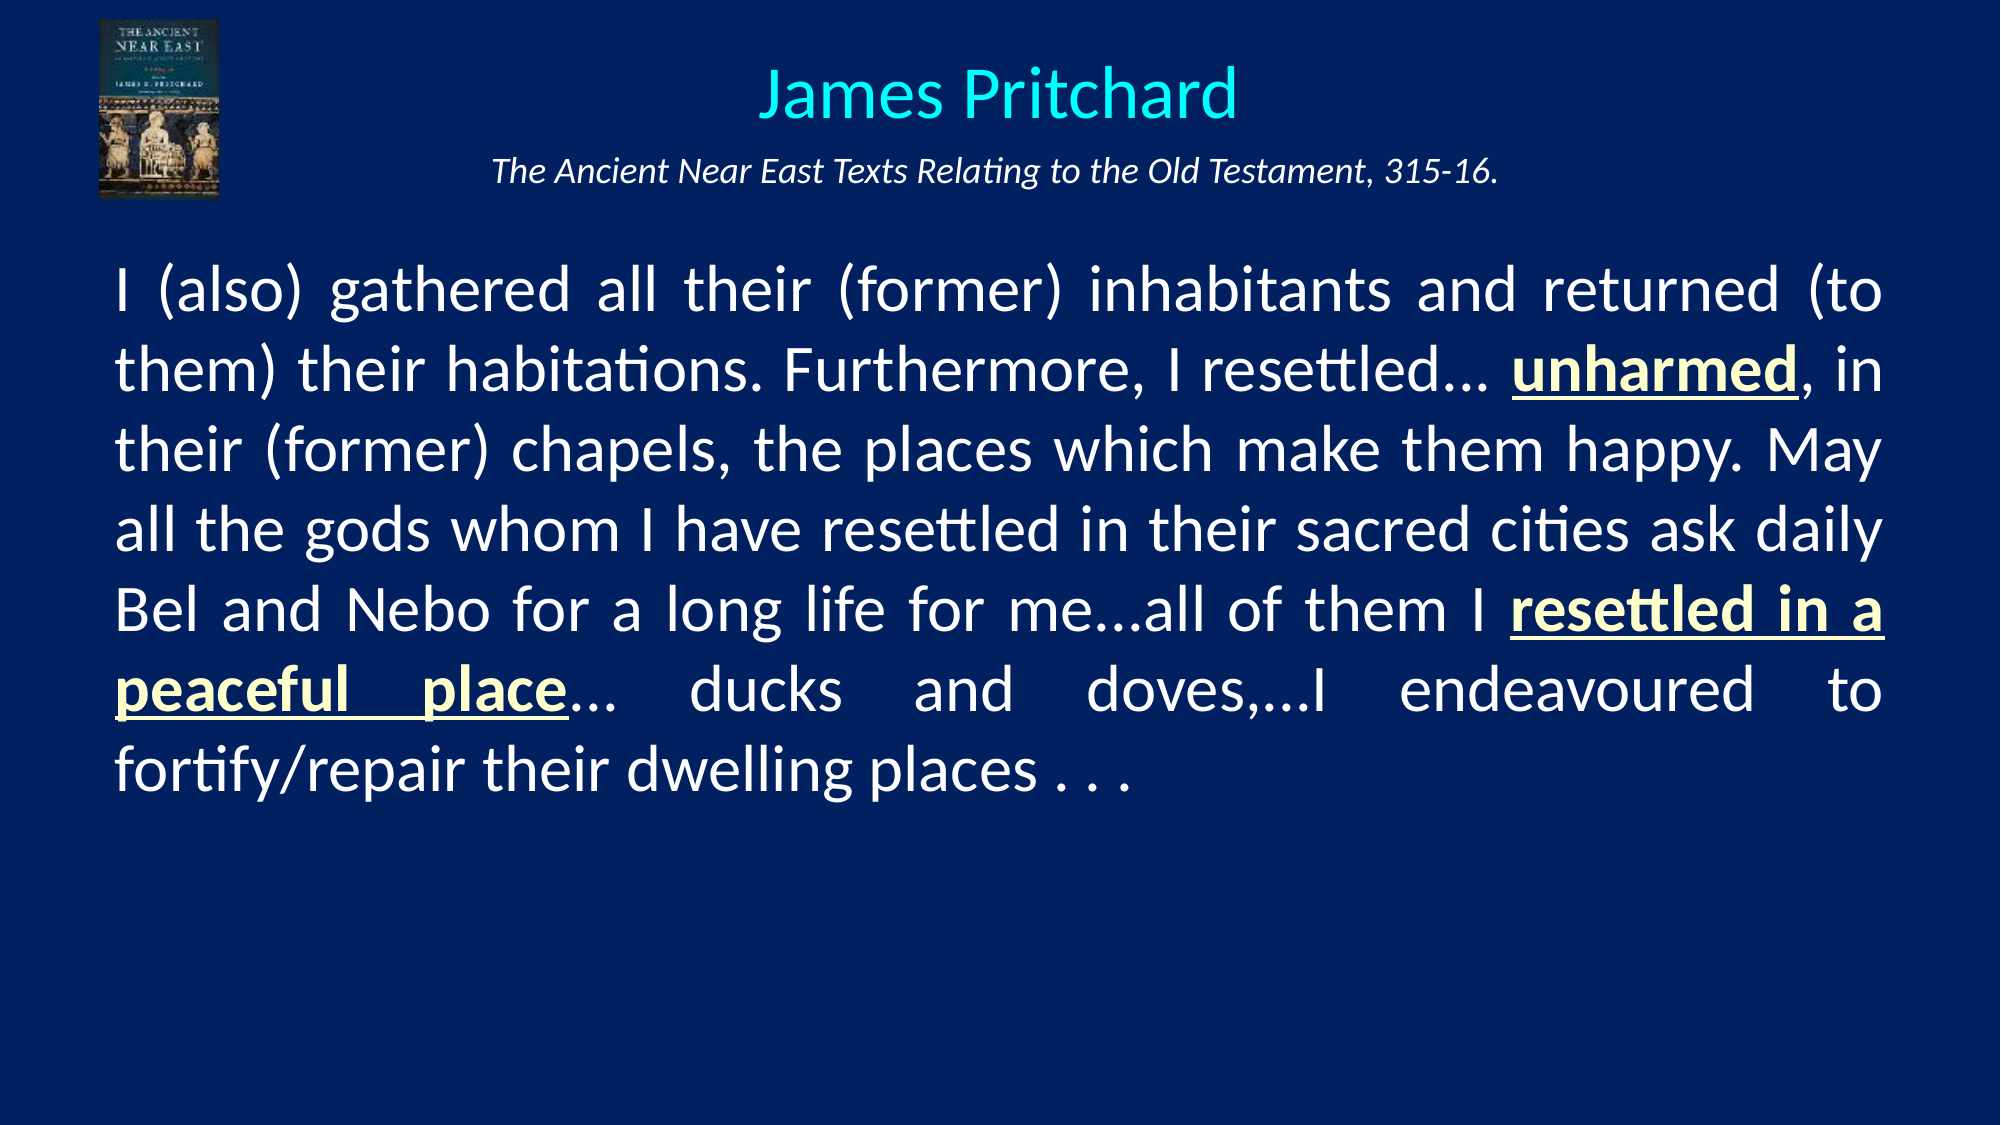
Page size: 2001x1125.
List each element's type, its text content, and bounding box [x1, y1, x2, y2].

picture [99, 19, 219, 201]
list I (also) gathered all their (former) inhabitants and returned (to them) their habitations. Furthermore, I resettled... unharmed, in their (former) chapels, the places which make them happy. May all the gods whom I have resettled in their sacred cities ask daily Bel and Nebo for a long life for me...all of them I resettled in a peaceful place... ducks and doves,...I endeavoured to fortify/repair their dwelling places . . . [99, 237, 1901, 1063]
text_box James Pritchard The Ancient Near East Texts Relating to the Old Testament, 315-16. [474, 35, 1525, 199]
